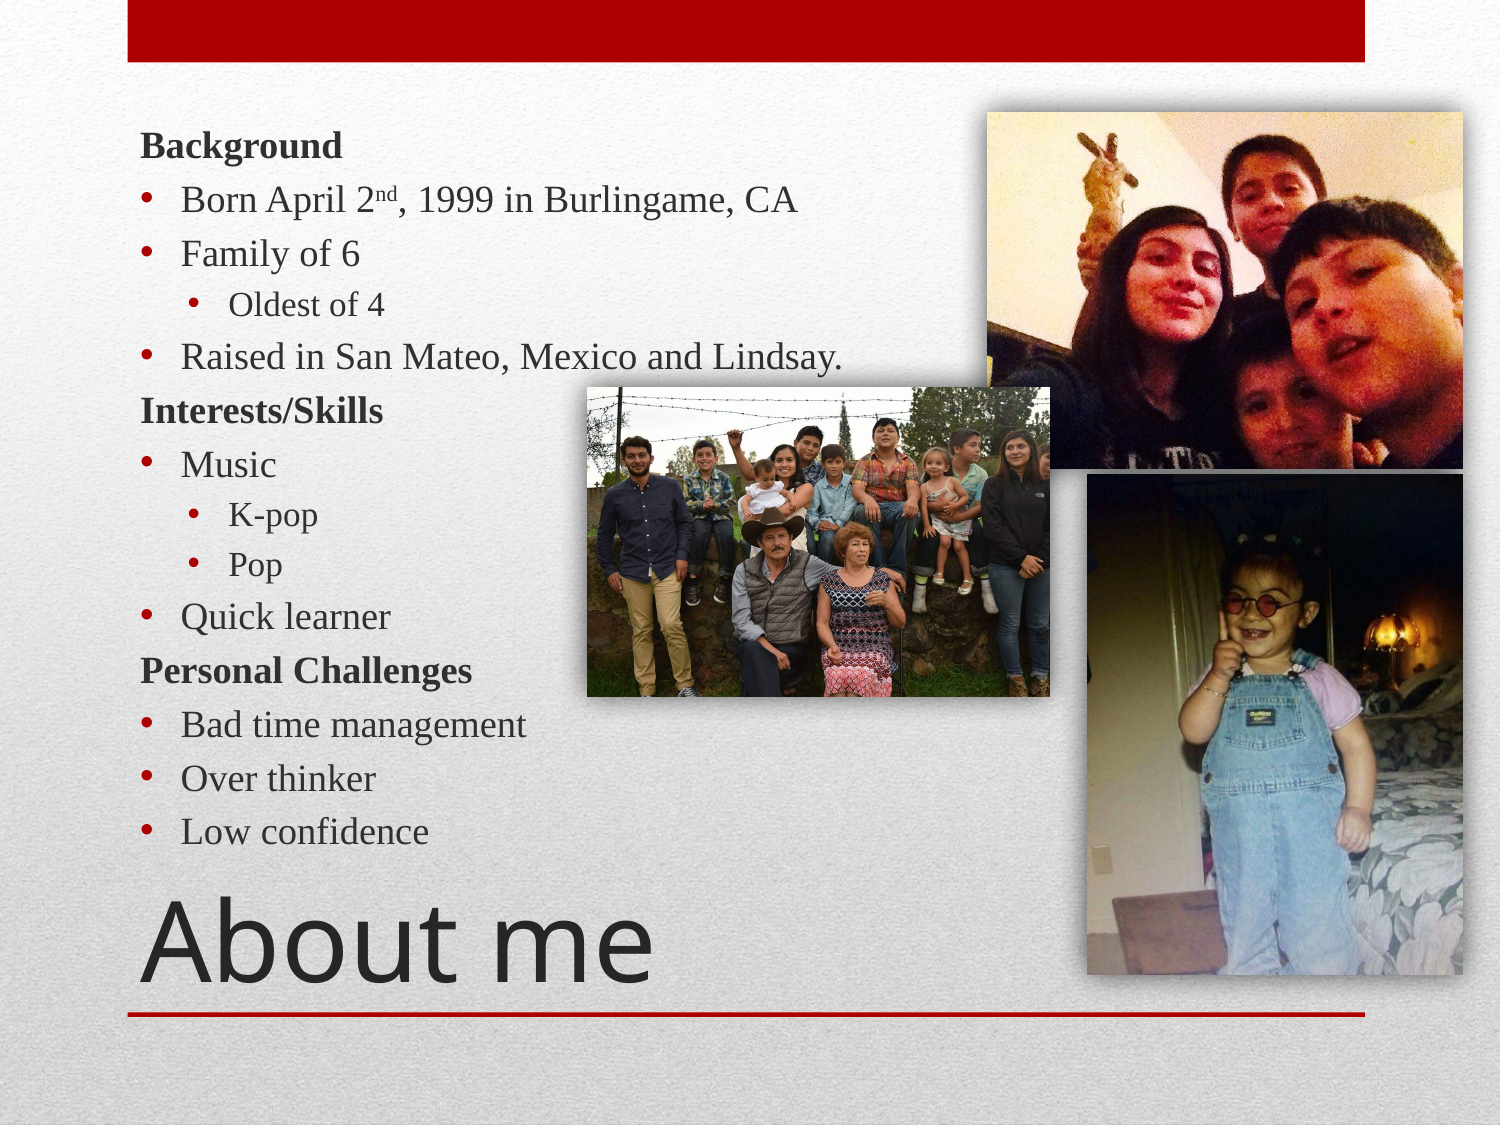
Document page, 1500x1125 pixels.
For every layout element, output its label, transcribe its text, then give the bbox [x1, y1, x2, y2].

list Background Born April 2nd, 1999 in Burlingame, CA Family of 6 Oldest of 4 Raised in San Mateo, Mexico and Lindsay. Interests/Skills Music K-pop Pop Quick learner Personal Challenges Bad time management Over thinker Low confidence [125, 112, 1064, 863]
picture [1086, 474, 1464, 976]
title About me [125, 863, 1238, 1013]
picture [586, 111, 1464, 698]
